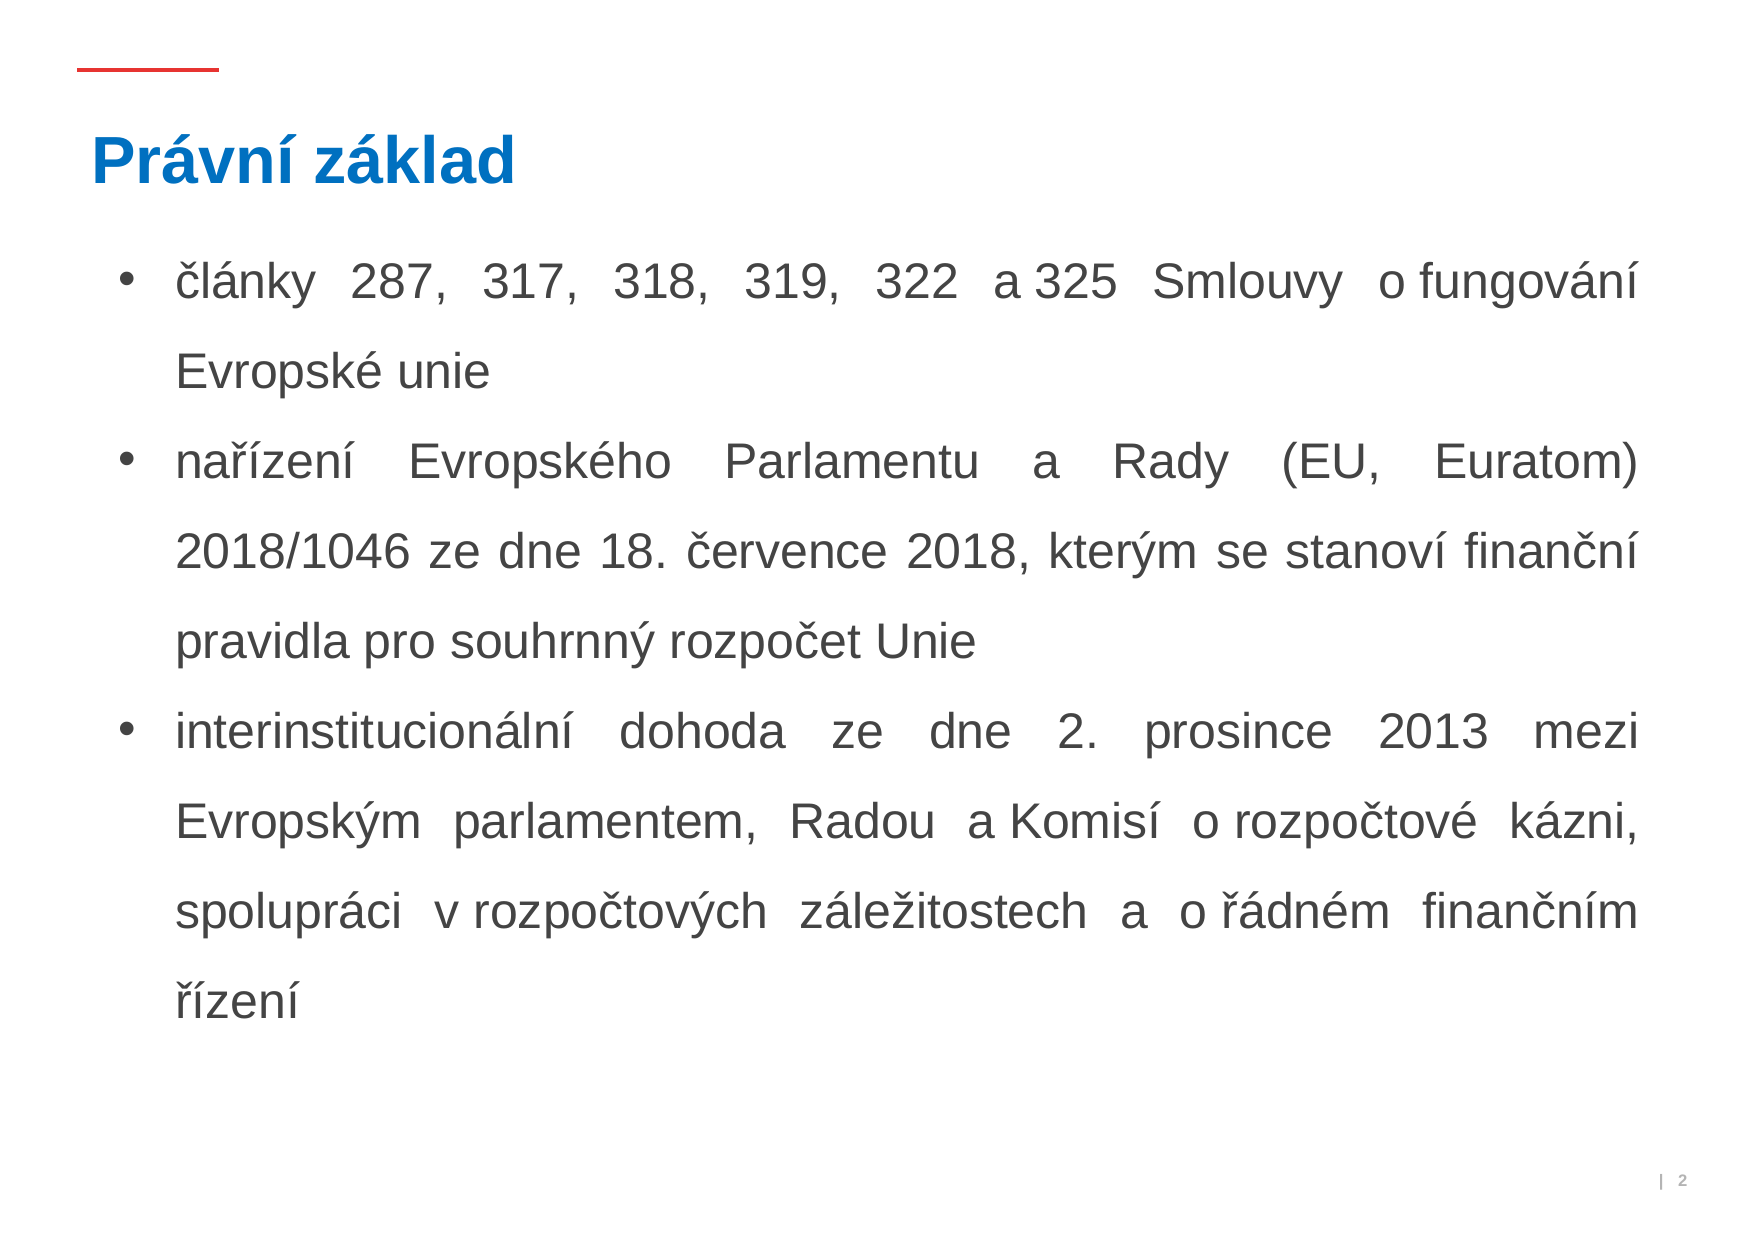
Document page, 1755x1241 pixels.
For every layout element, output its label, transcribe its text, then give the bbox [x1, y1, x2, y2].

slide_number | 2 [1427, 1169, 1688, 1190]
list články 287, 317, 318, 319, 322 a 325 Smlouvy o fungování Evropské unie nařízení Evropského Parlamentu a Rady (EU, Euratom) 2018/1046 ze dne 18. července 2018, kterým se stanoví finanční pravidla pro souhrnný rozpočet Unie interinstitucionální dohoda ze dne 2. prosince 2013 mezi Evropským parlamentem, Radou a Komisí o rozpočtové kázni, spolupráci v rozpočtových záležitostech a o řádném finančním řízení [62, 218, 1641, 1117]
title Právní základ [62, 76, 1641, 180]
